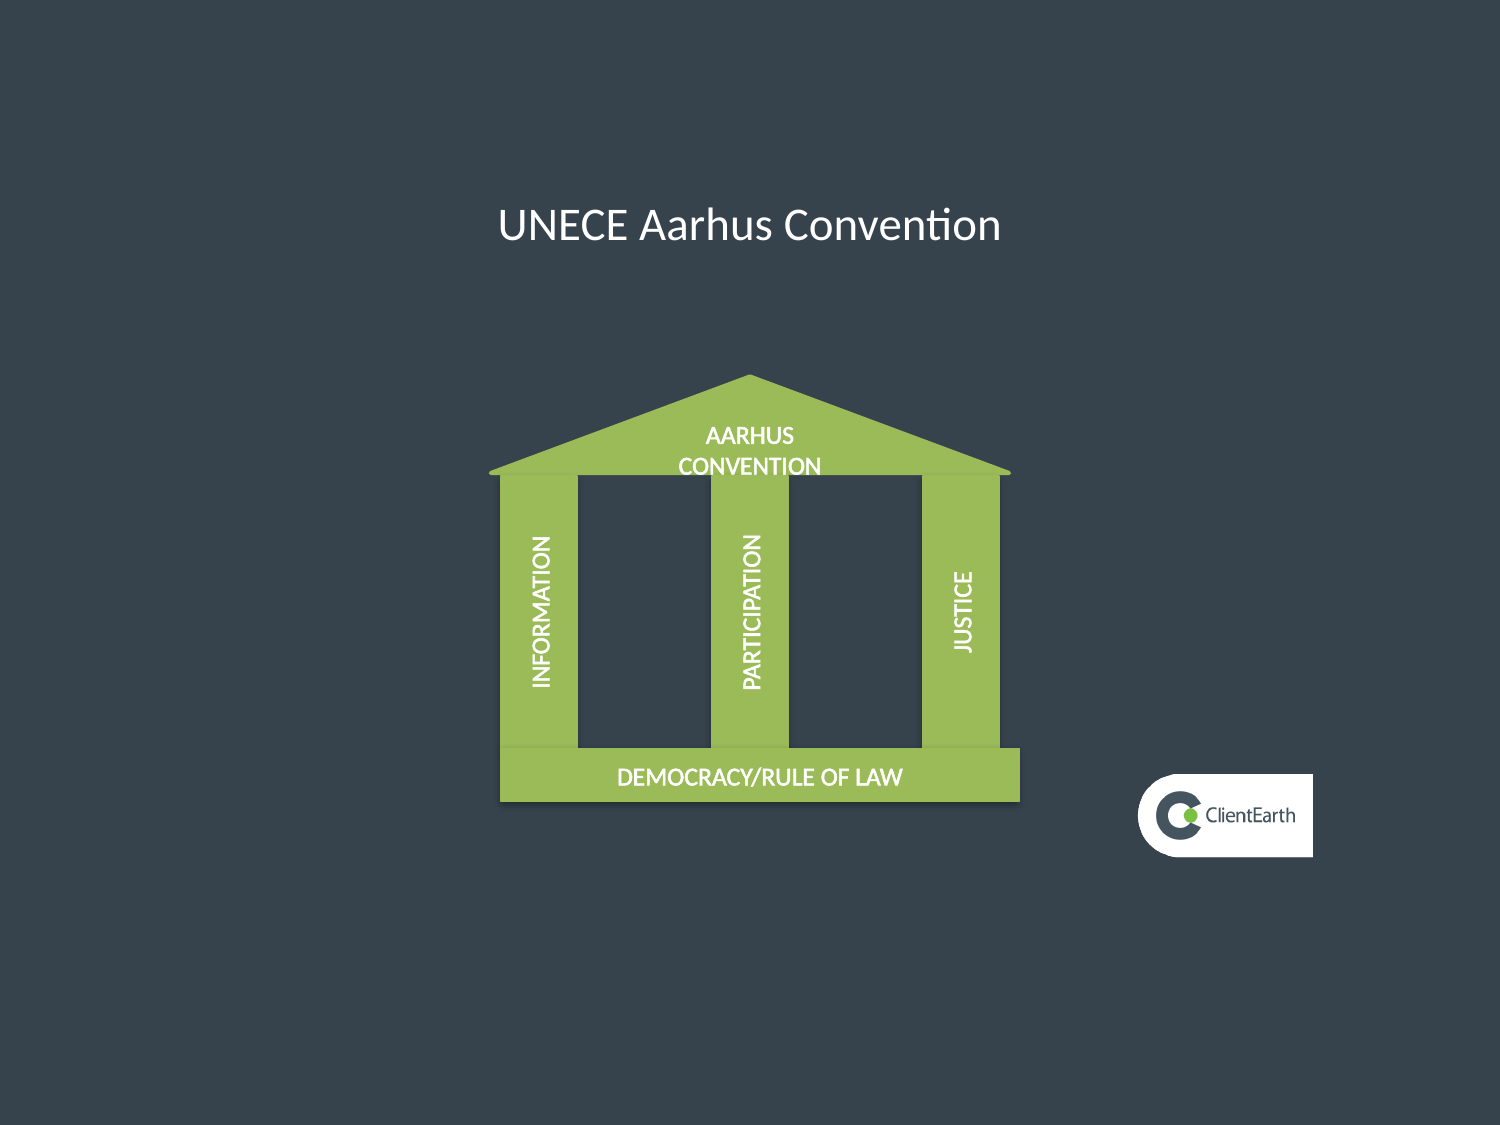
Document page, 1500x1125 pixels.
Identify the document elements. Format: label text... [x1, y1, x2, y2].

text_box INFORMATION [500, 475, 578, 747]
text_box PARTICIPATION [711, 475, 789, 746]
title UNECE Aarhus Convention [64, 66, 1436, 378]
text_box JUSTICE [922, 475, 1000, 746]
text_box DEMOCRACY/RULE OF LAW [500, 748, 1020, 802]
text_box AARHUS CONVENTION [488, 374, 1012, 476]
picture [1136, 774, 1313, 880]
